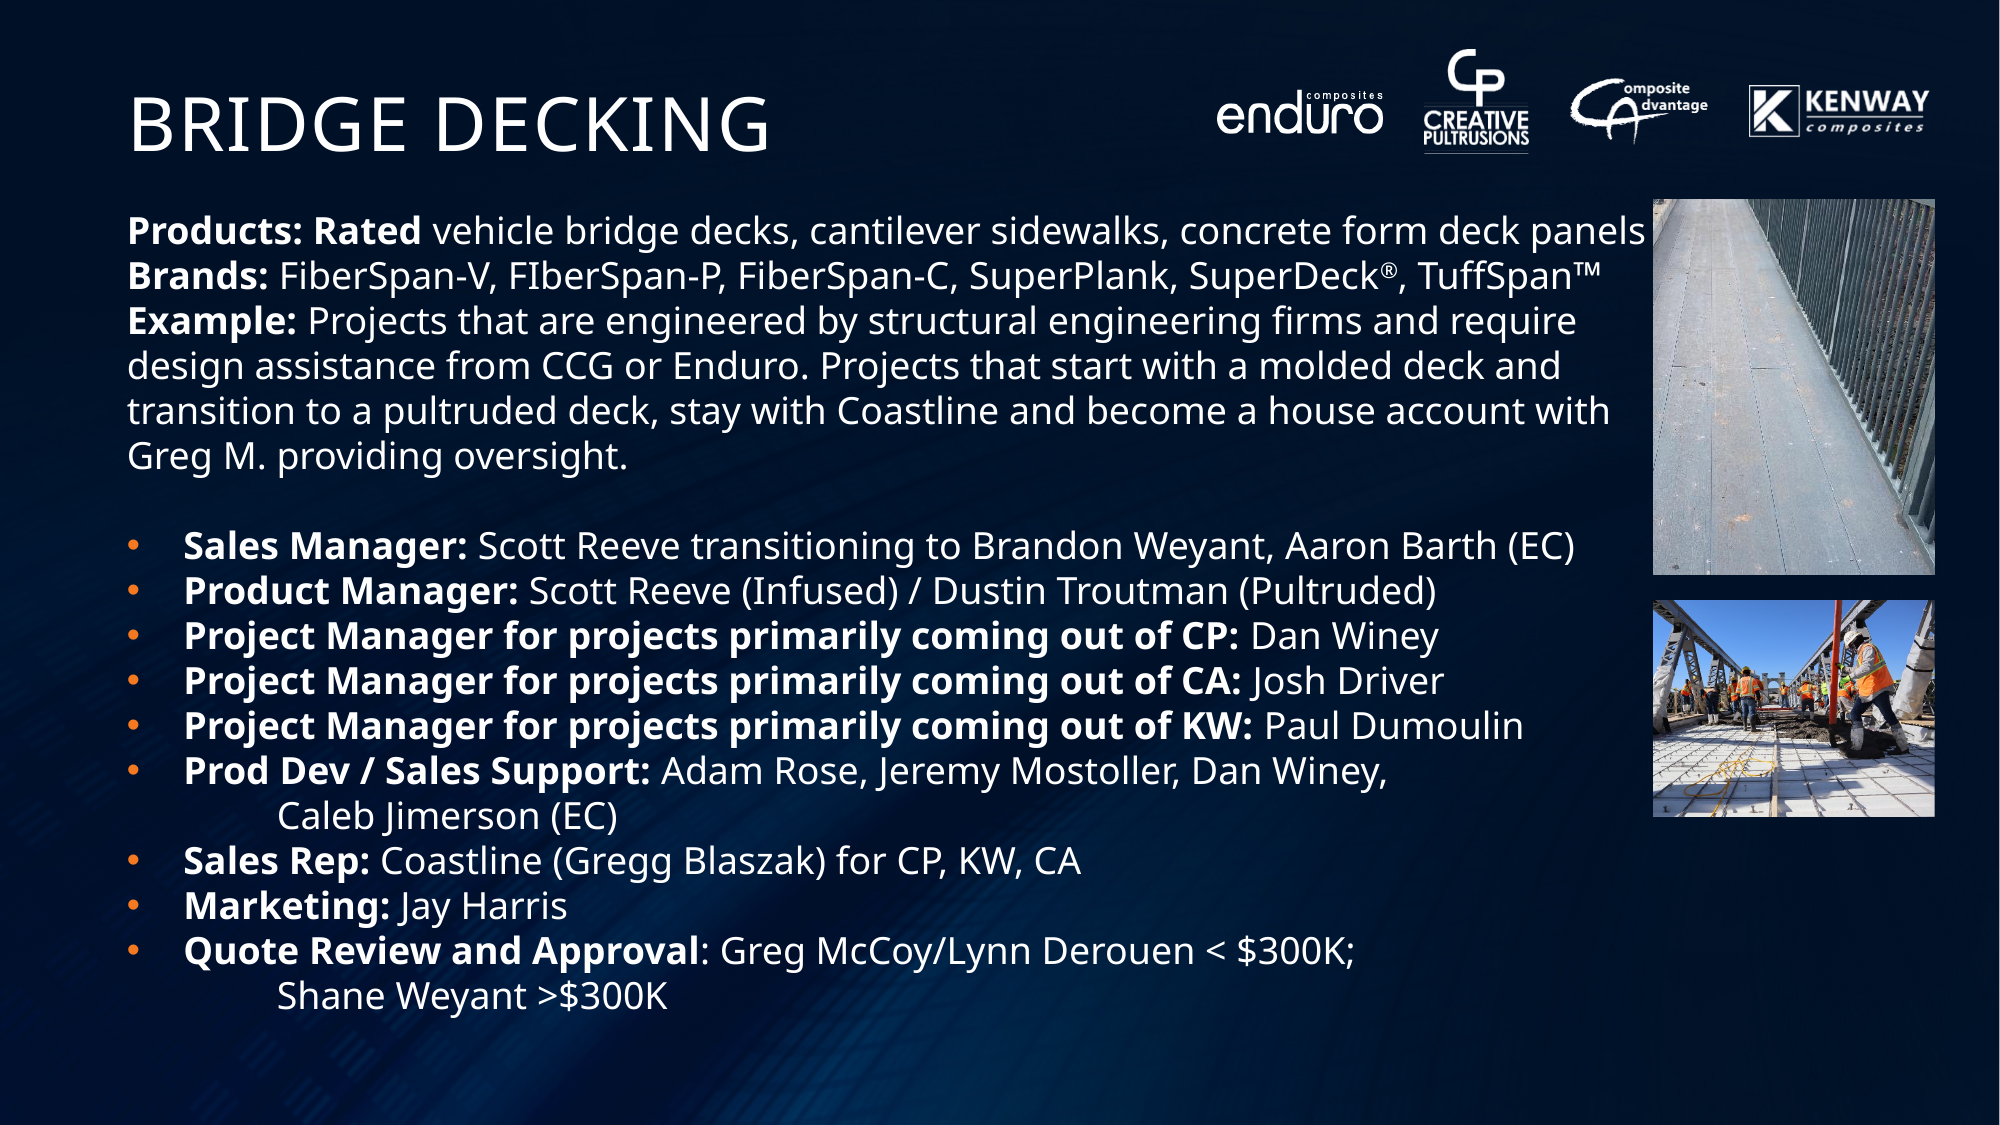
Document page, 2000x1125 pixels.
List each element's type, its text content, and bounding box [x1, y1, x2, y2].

picture [0, 0, 2000, 1125]
text_box Products: Rated vehicle bridge decks, cantilever sidewalks, concrete form deck panels Brands: FiberSpan-V, FIberSpan-P, FiberSpan-C, SuperPlank, SuperDeck®, TuffSpan™ Example: Projects that are engineered by structural engineering firms and require design assistance from CCG or Enduro. Projects that start with a molded deck and transition to a pultruded deck, stay with Coastline and become a house account with Greg M. providing oversight. Sales Manager: Scott Reeve transitioning to Brandon Weyant, Aaron Barth (EC) Product Manager: Scott Reeve (Infused) / Dustin Troutman (Pultruded) Project Manager for projects primarily coming out of CP: Dan Winey Project Manager for projects primarily coming out of CA: Josh Driver Project Manager for projects primarily coming out of KW: Paul Dumoulin Prod Dev / Sales Support: Adam Rose, Jeremy Mostoller, Dan Winey, Caleb Jimerson (EC) Sales Rep: Coastline (Gregg Blaszak) for CP, KW, CA Marketing: Jay Harris Quote Review and Approval: Greg McCoy/Lynn Derouen < $300K; Shane Weyant >$300K [112, 199, 1675, 1025]
title BRIDGE DECKING [112, 37, 1190, 175]
